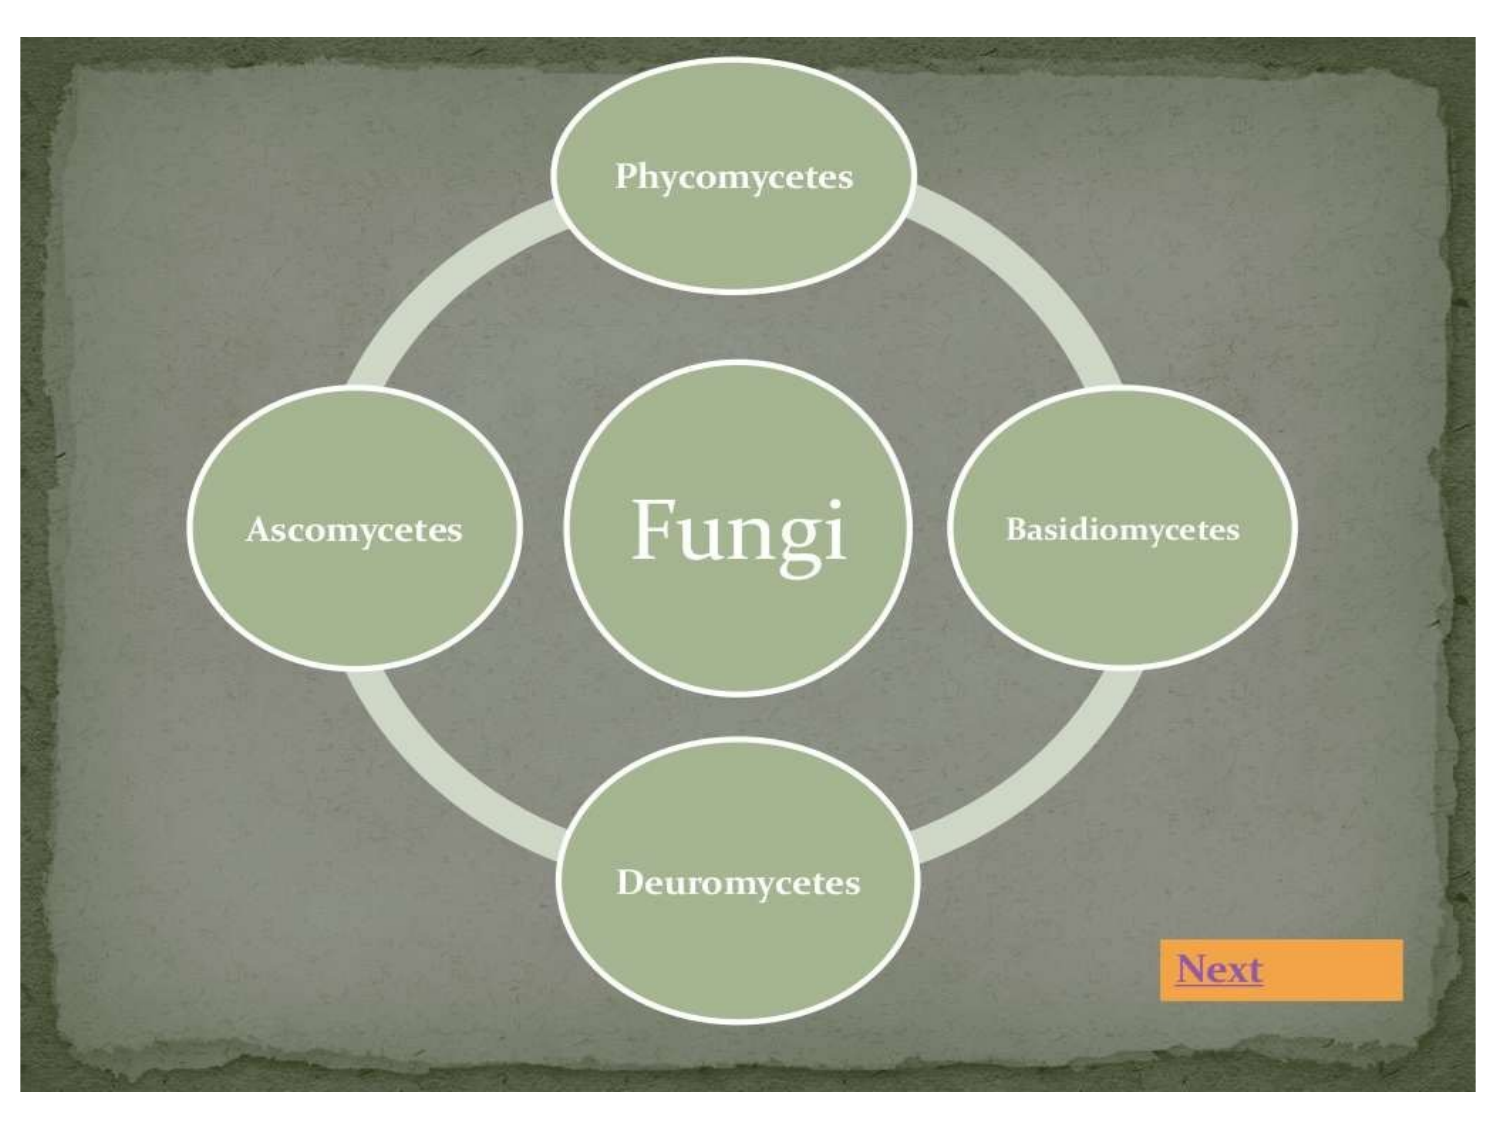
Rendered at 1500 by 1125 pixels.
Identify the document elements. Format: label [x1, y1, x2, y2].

text_box [20, 37, 1476, 1092]
